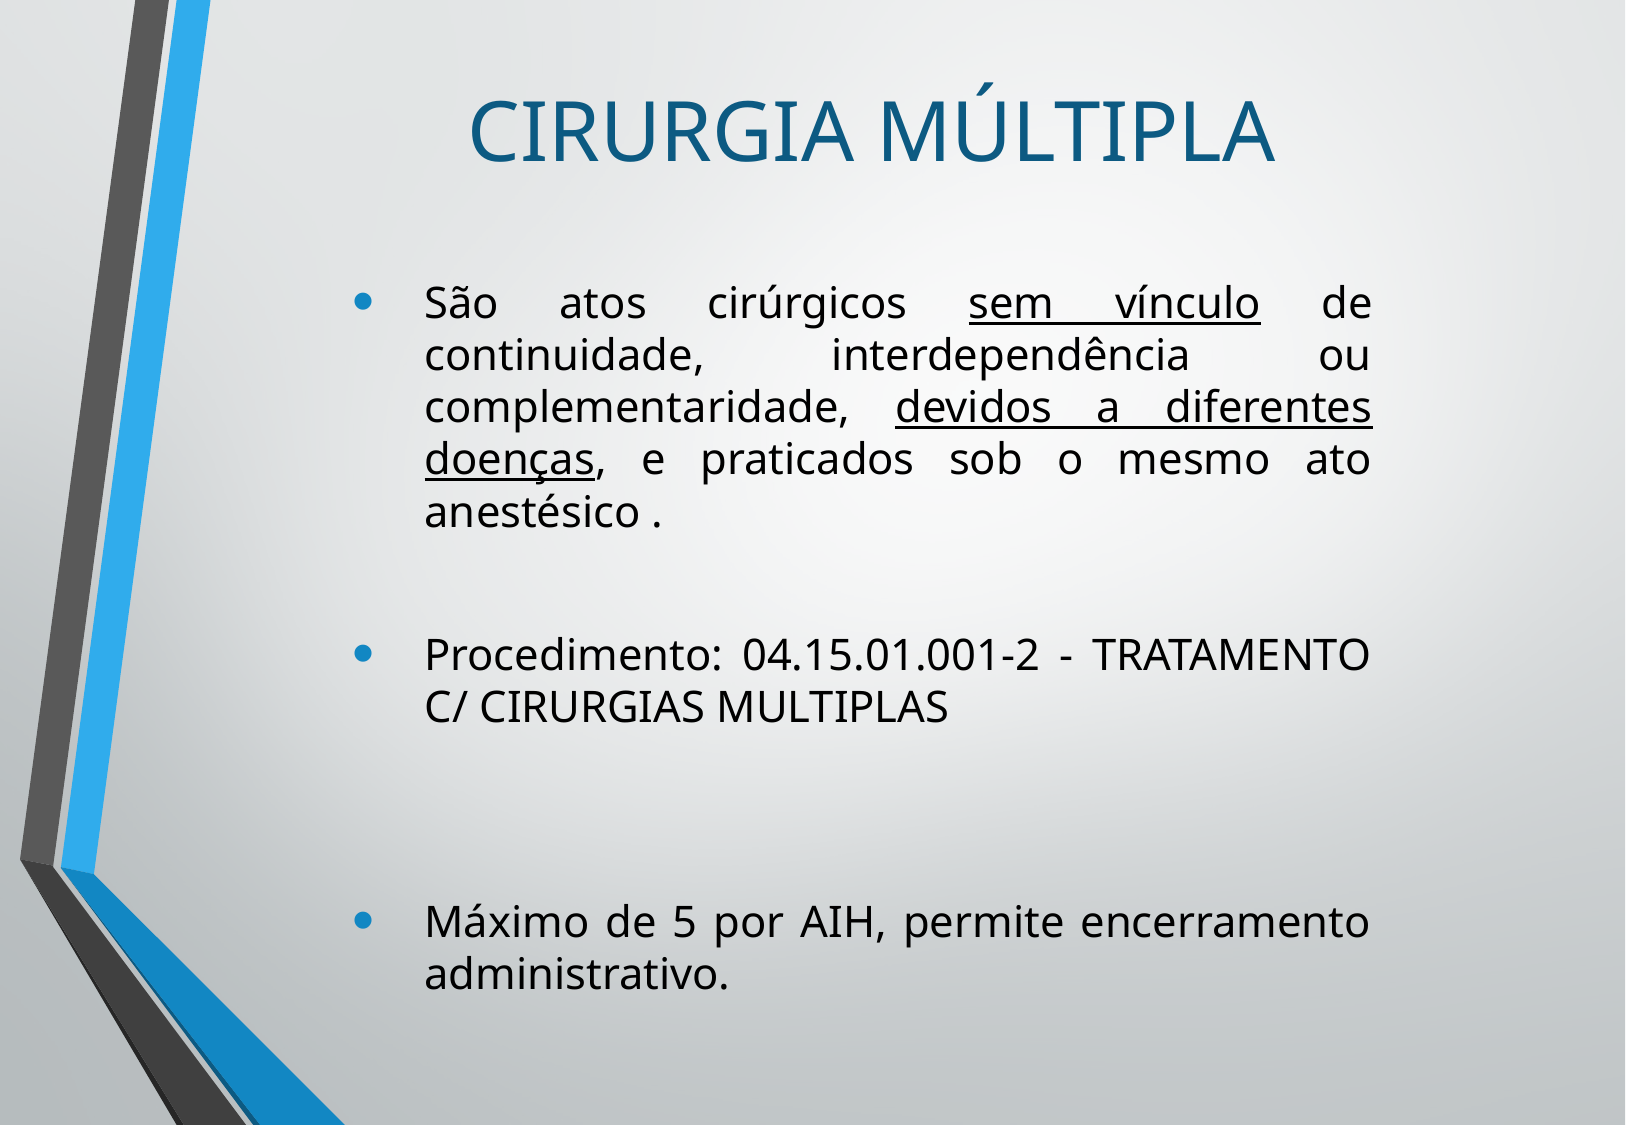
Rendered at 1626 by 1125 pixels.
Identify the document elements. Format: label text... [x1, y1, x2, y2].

list São atos cirúrgicos sem vínculo de continuidade, interdependência ou complementaridade, devidos a diferentes doenças, e praticados sob o mesmo ato anestésico . Procedimento: 04.15.01.001-2 - TRATAMENTO C/ CIRURGIAS MULTIPLAS Máximo de 5 por AIH, permite encerramento administrativo. [337, 267, 1388, 1010]
title CIRURGIA MÚLTIPLA [349, 34, 1395, 222]
